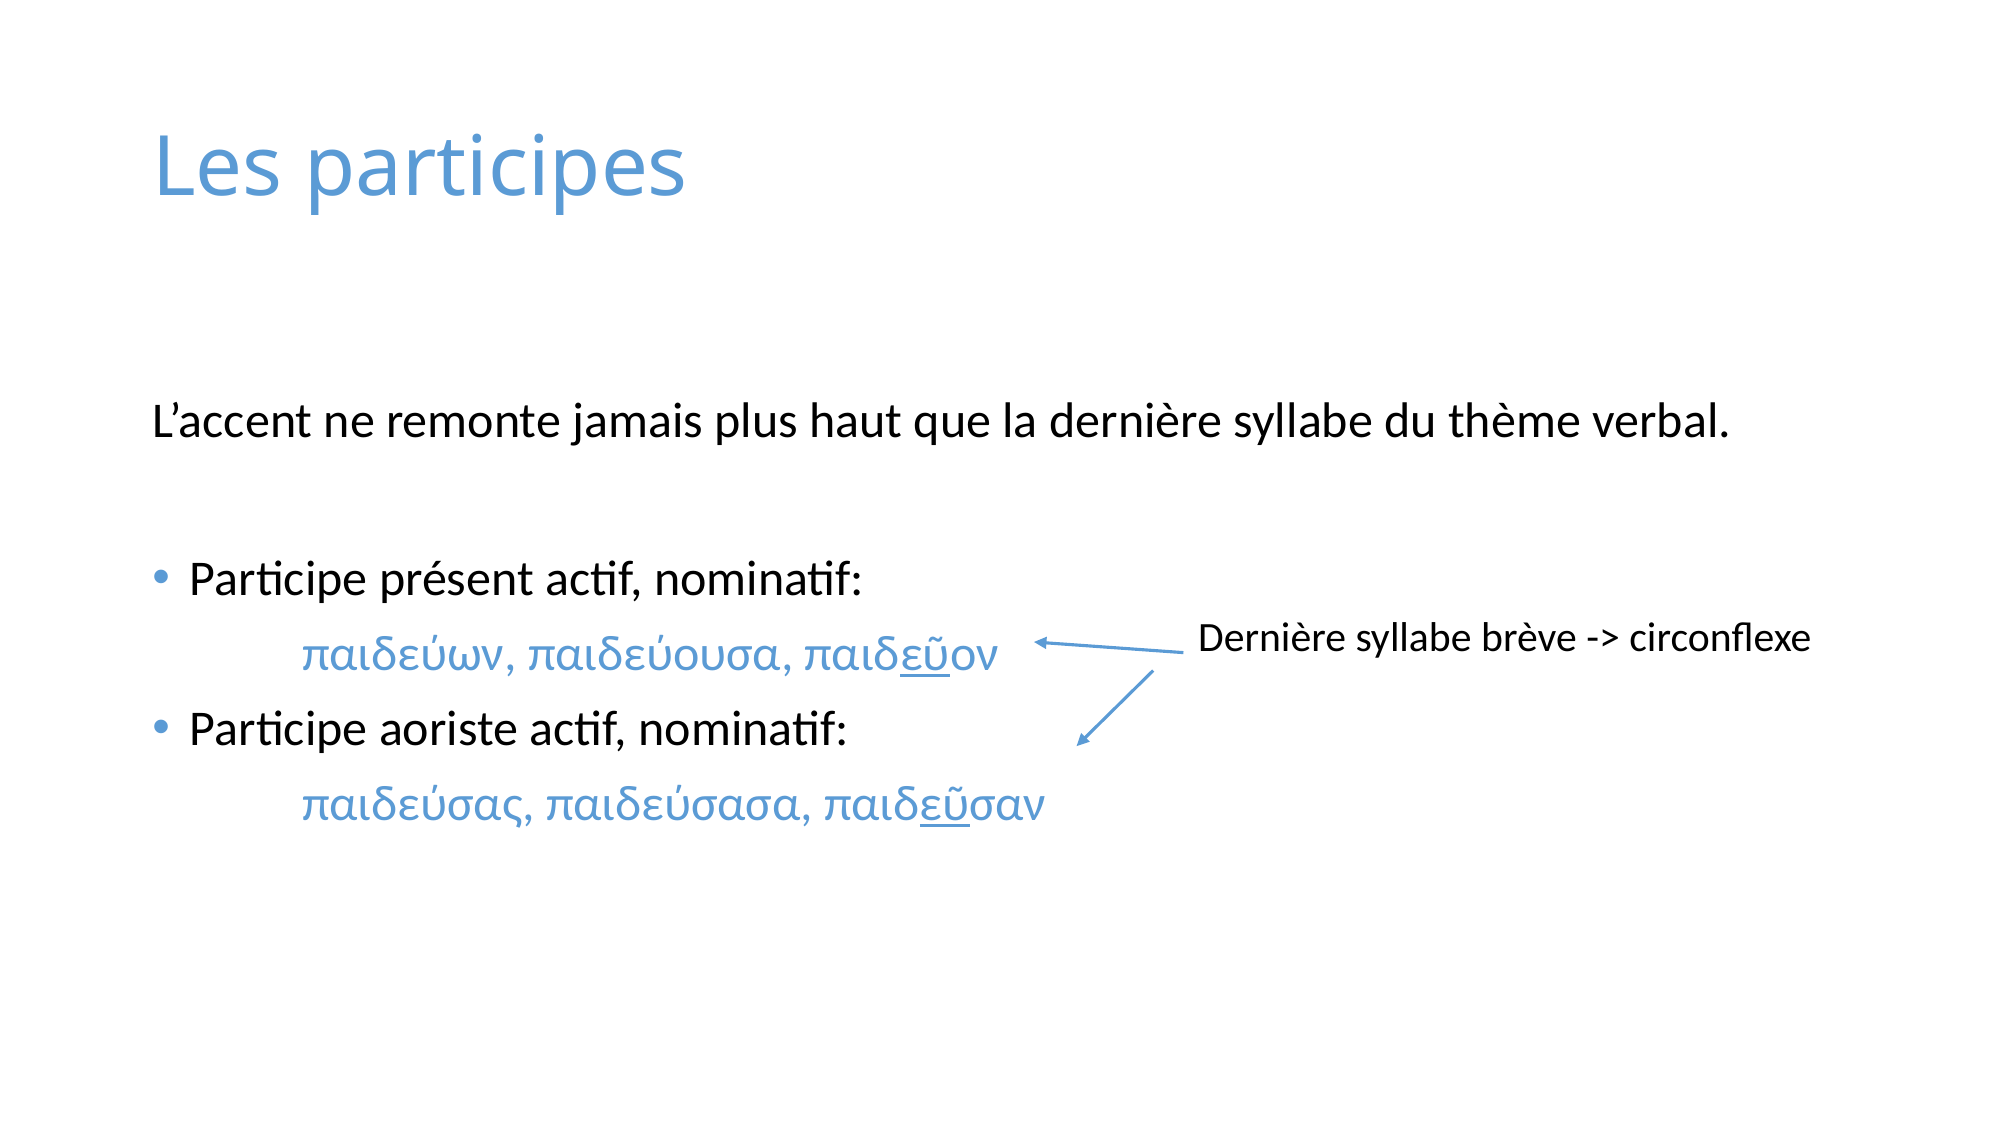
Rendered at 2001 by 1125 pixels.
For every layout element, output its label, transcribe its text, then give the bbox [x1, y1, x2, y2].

title Les participes [137, 59, 1863, 278]
text_box Dernière syllabe brève -> circonflexe [1183, 602, 1923, 668]
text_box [1034, 642, 1184, 653]
list L’accent ne remonte jamais plus haut que la dernière syllabe du thème verbal. Participe présent actif, nominatif: παιδεύων, παιδεύουσα, παιδεῦον Participe aoriste actif, nominatif: παιδεύσας, παιδεύσασα, παιδεῦσαν [137, 386, 1863, 1014]
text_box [1076, 670, 1154, 747]
